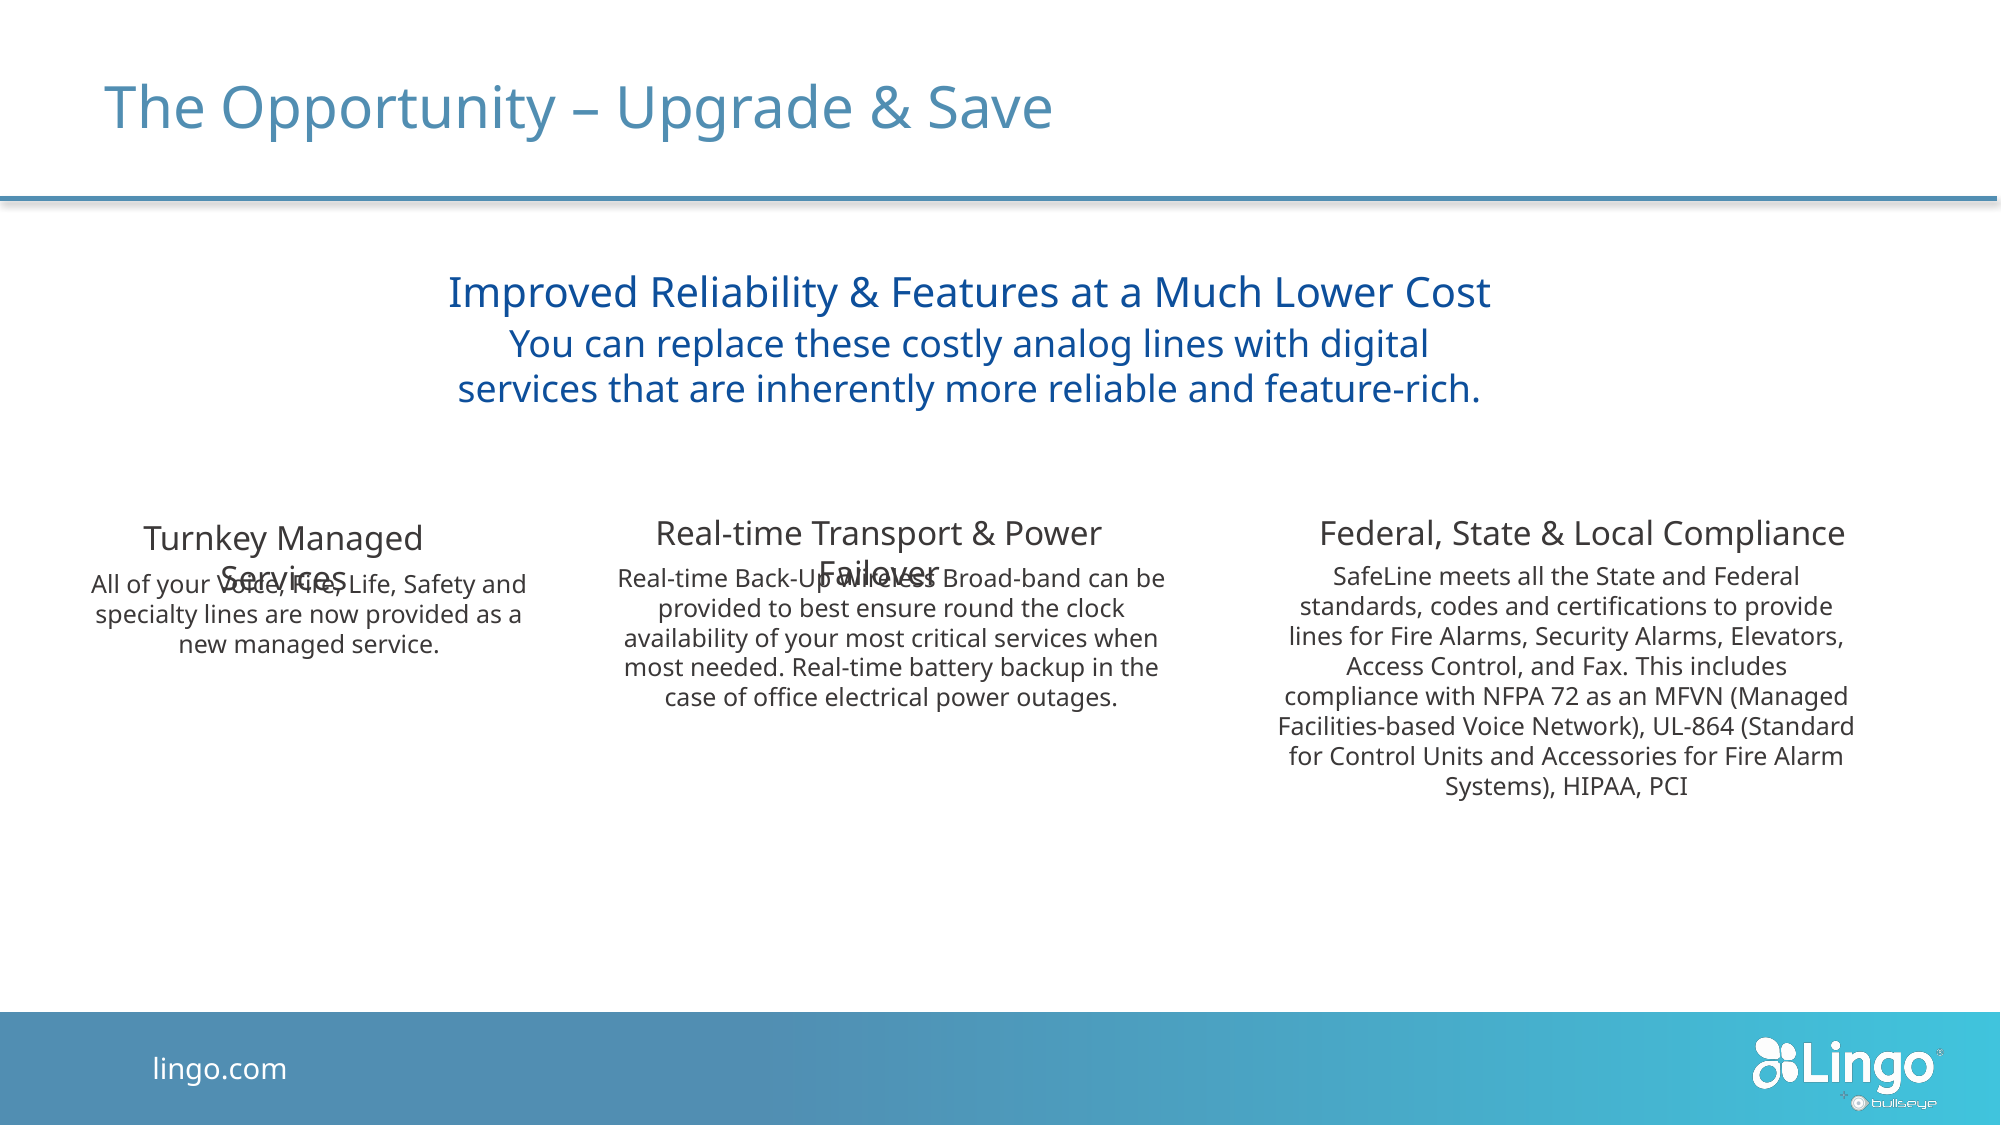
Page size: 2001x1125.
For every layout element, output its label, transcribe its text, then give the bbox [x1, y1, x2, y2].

picture [1733, 1027, 1963, 1121]
title The Opportunity – Upgrade & Save [89, 37, 1207, 182]
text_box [63, 509, 551, 668]
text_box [402, 258, 1538, 420]
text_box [1261, 504, 1905, 781]
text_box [579, 504, 1203, 722]
